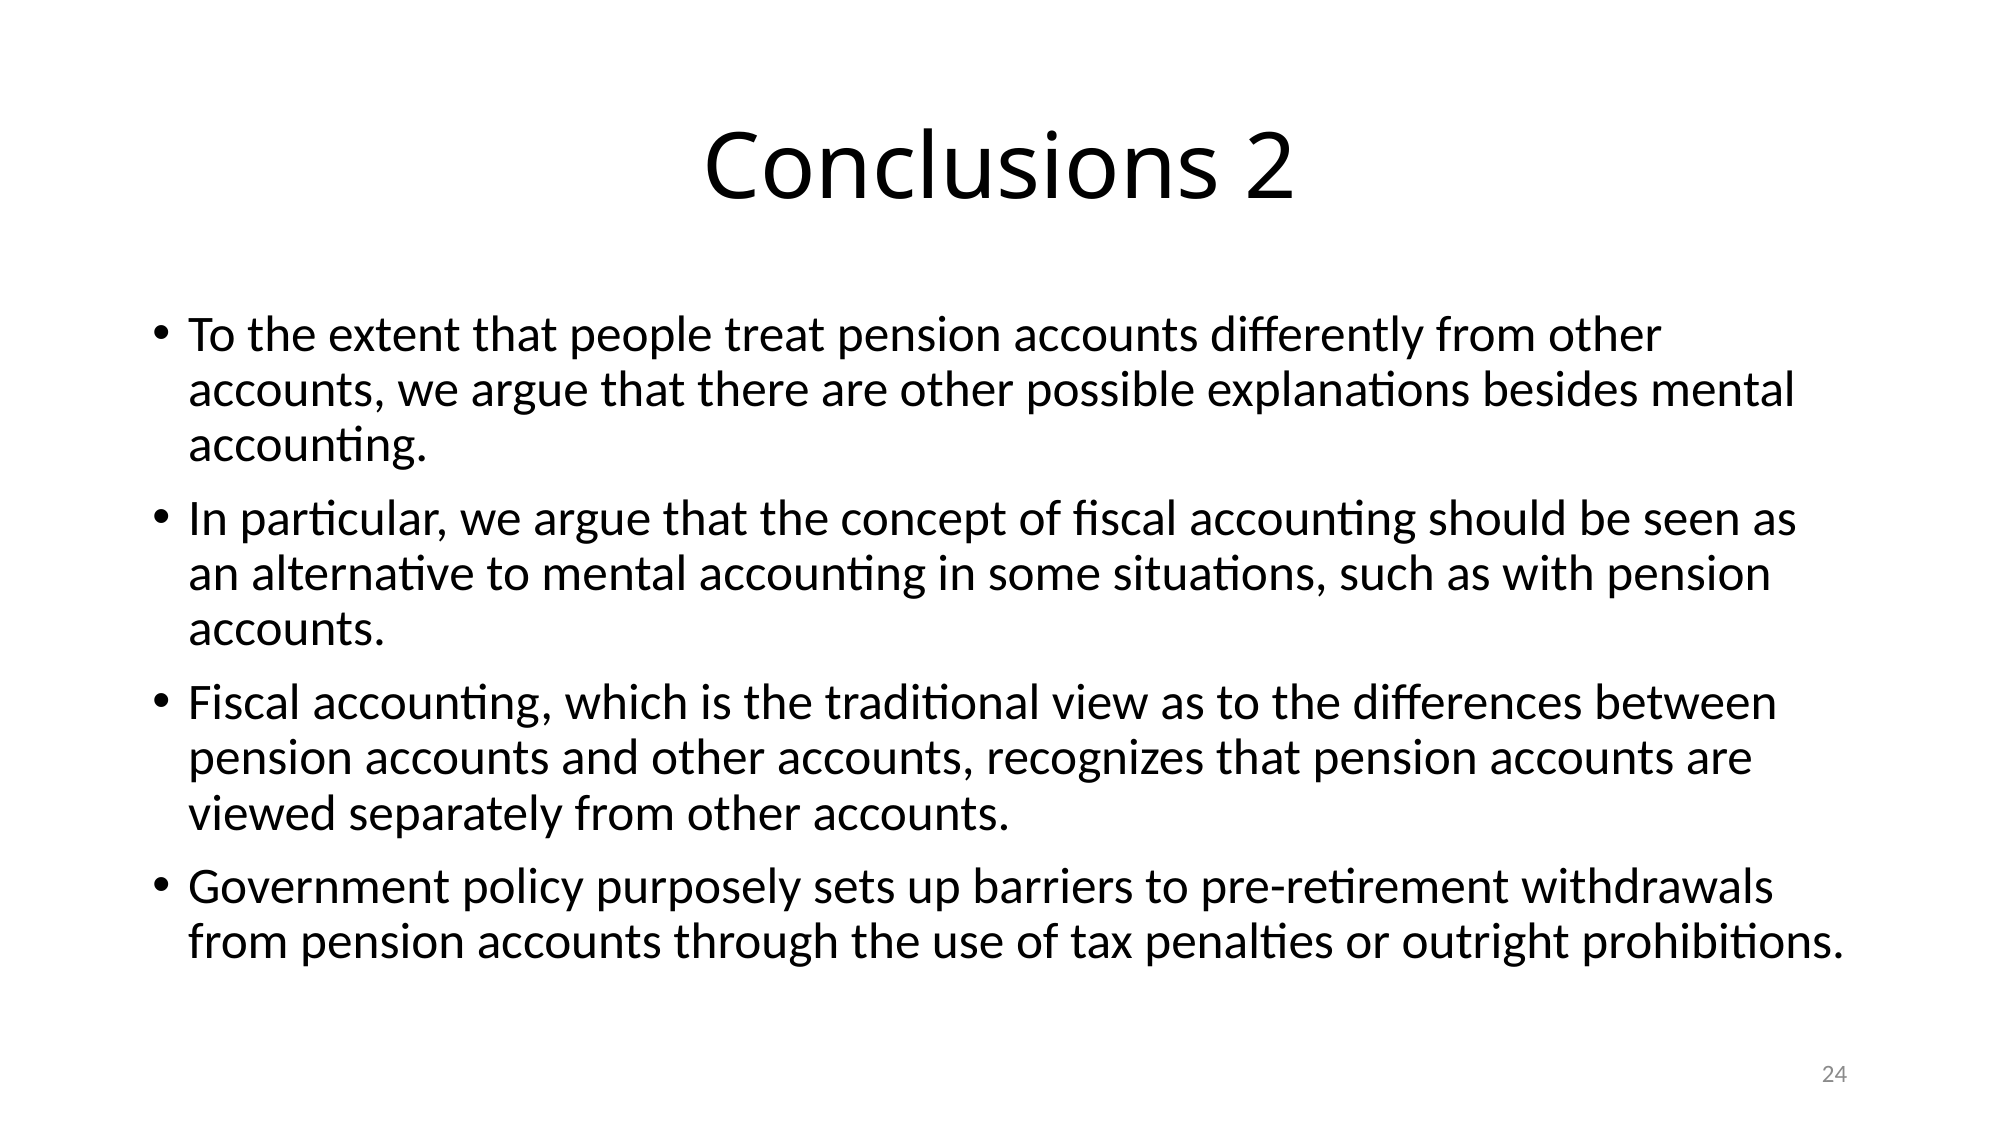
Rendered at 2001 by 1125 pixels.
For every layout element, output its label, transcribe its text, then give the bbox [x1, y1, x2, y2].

title Conclusions 2 [137, 59, 1863, 278]
slide_number 24 [1412, 1042, 1863, 1103]
list To the extent that people treat pension accounts differently from other accounts, we argue that there are other possible explanations besides mental accounting. In particular, we argue that the concept of fiscal accounting should be seen as an alternative to mental accounting in some situations, such as with pension accounts. Fiscal accounting, which is the traditional view as to the differences between pension accounts and other accounts, recognizes that pension accounts are viewed separately from other accounts. Government policy purposely sets up barriers to pre-retirement withdrawals from pension accounts through the use of tax penalties or outright prohibitions. [137, 299, 1863, 1014]
